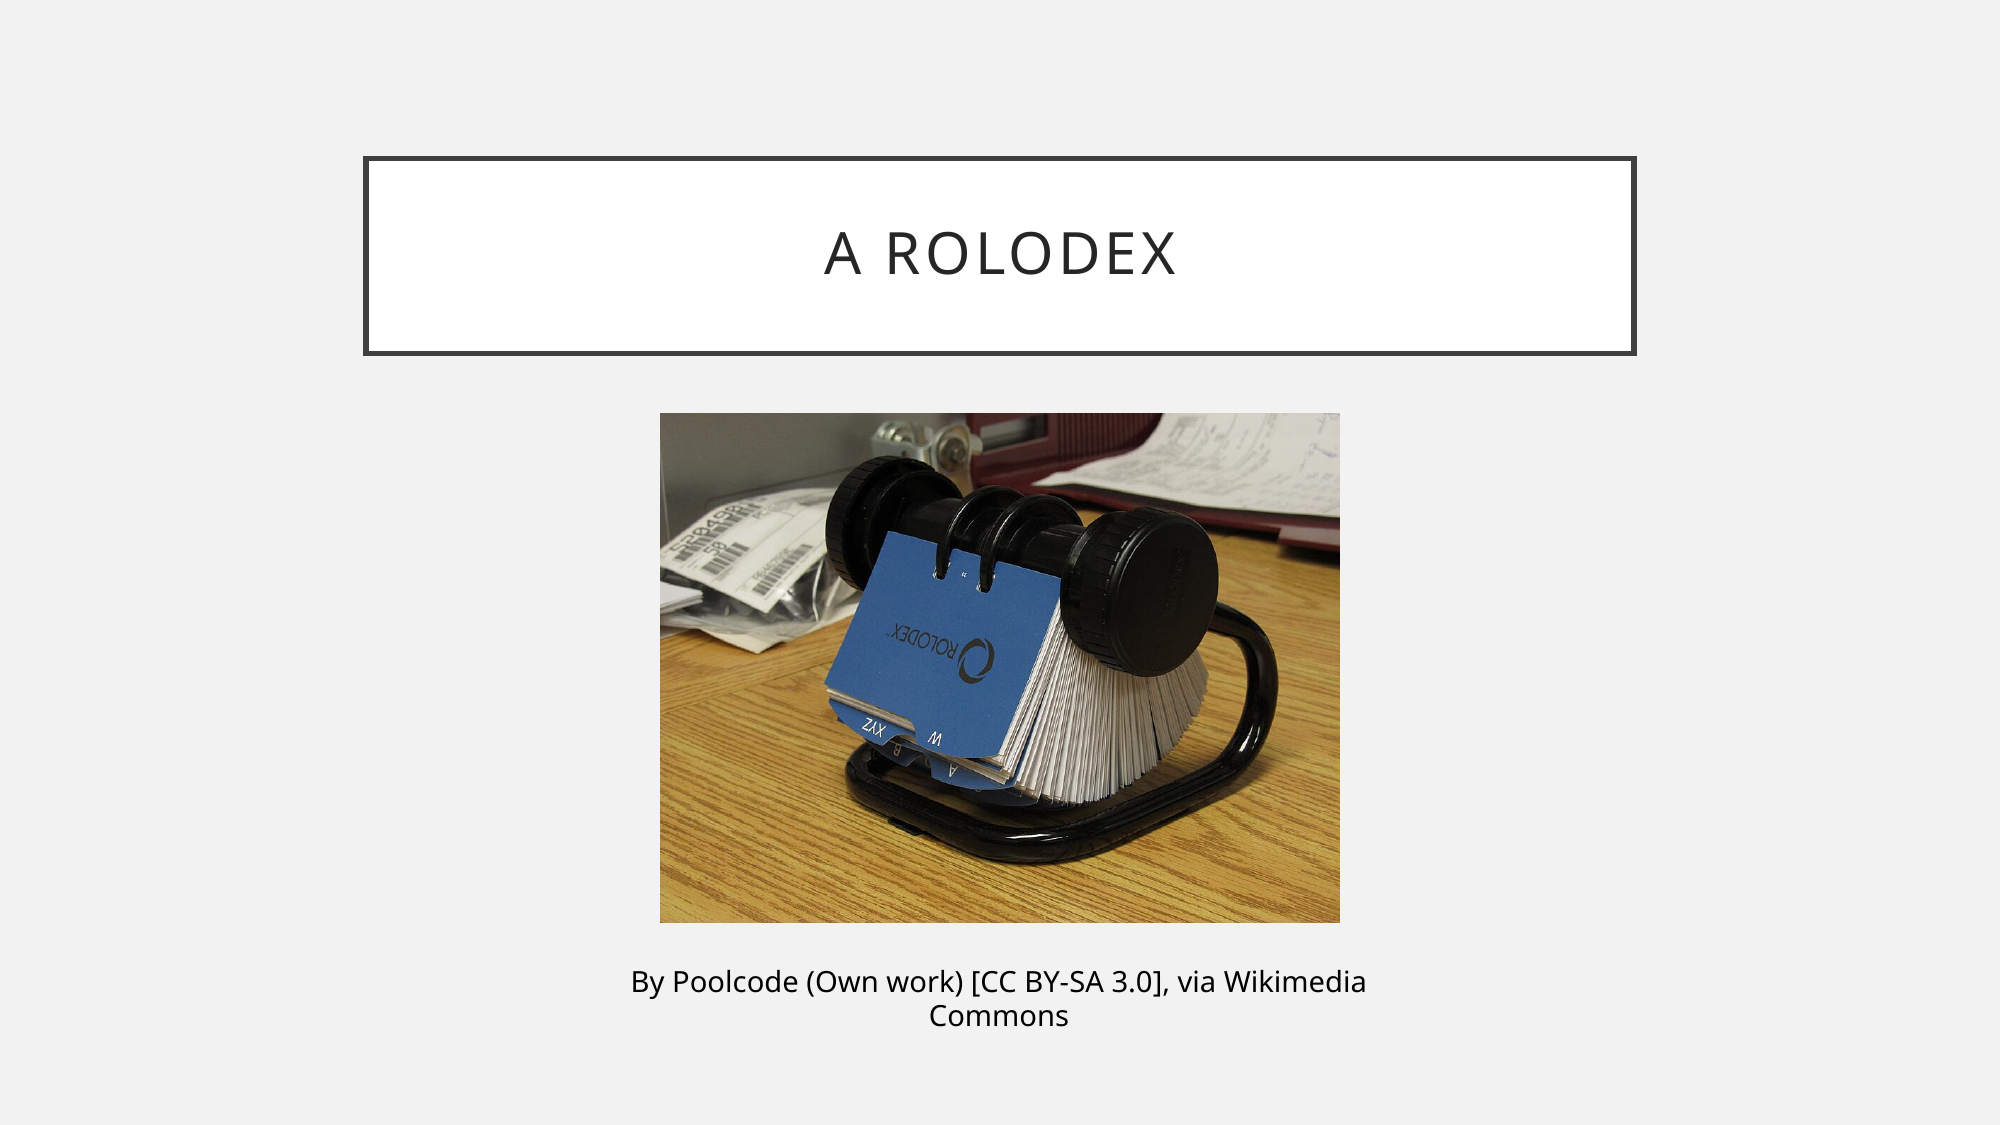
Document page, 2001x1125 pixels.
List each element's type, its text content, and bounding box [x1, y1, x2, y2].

title A Rolodex [363, 156, 1637, 356]
text_box By Poolcode (Own work) [CC BY-SA 3.0], via Wikimedia Commons [547, 955, 1451, 1041]
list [660, 413, 1340, 923]
